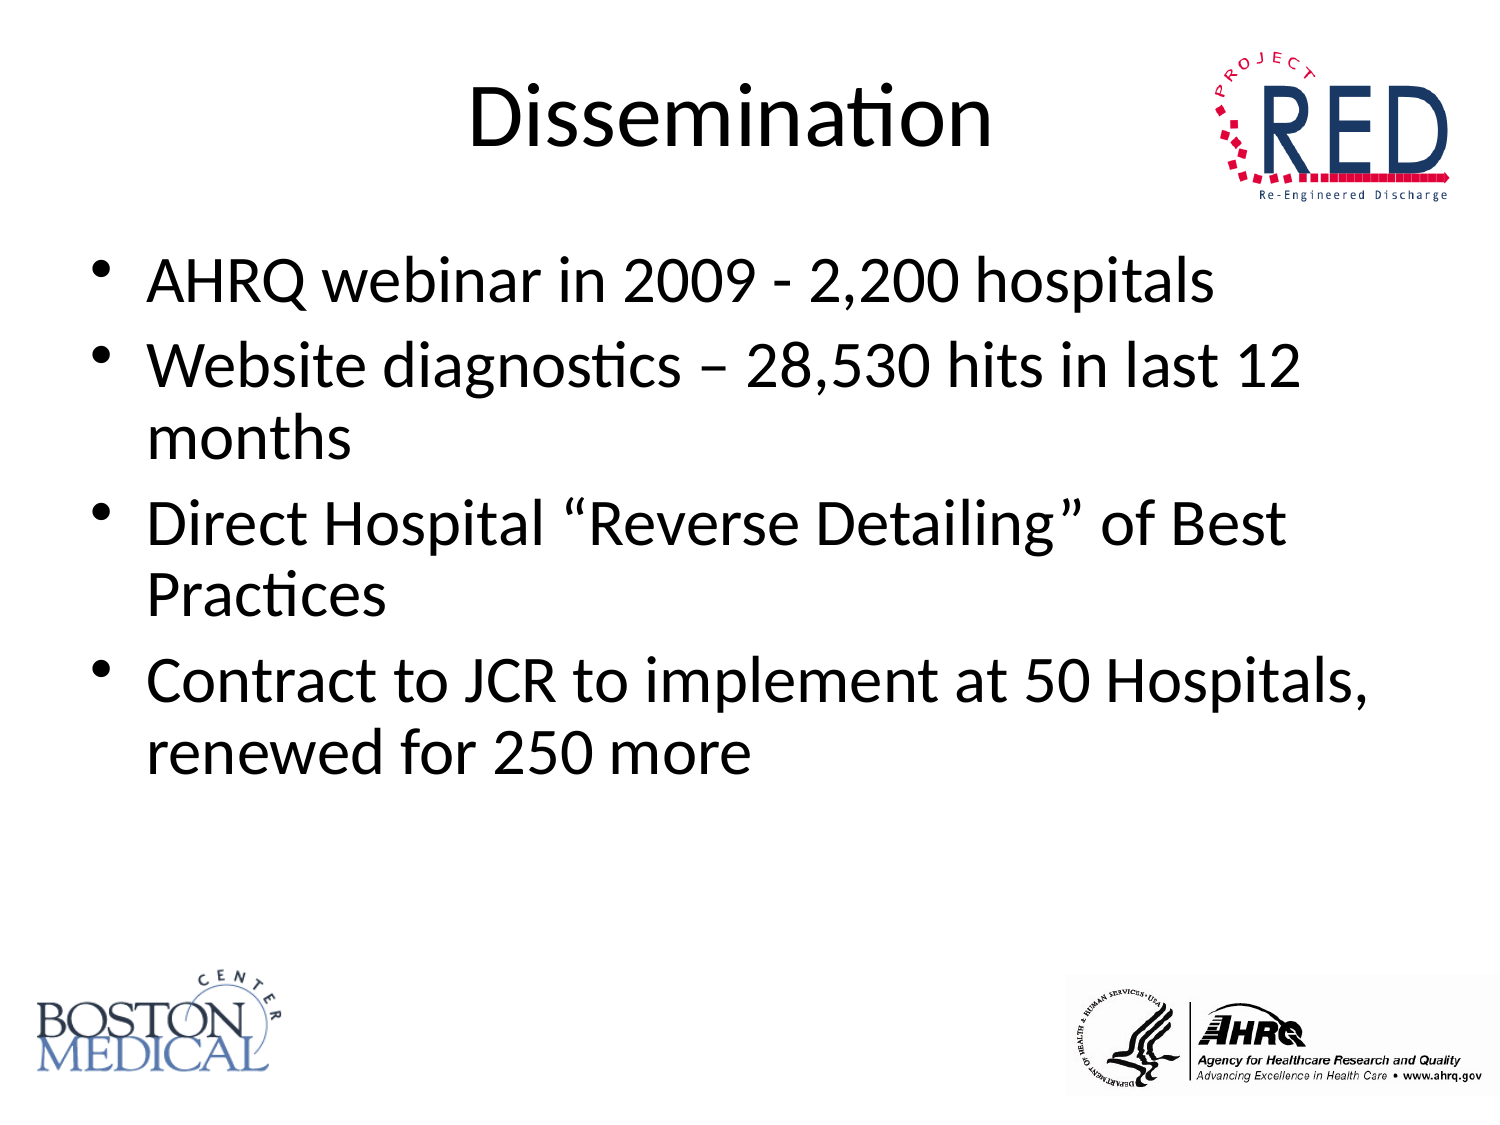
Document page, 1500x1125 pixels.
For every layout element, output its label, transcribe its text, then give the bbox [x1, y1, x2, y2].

title Dissemination [50, 62, 1413, 158]
list AHRQ webinar in 2009 - 2,200 hospitals Website diagnostics – 28,530 hits in last 12 months Direct Hospital “Reverse Detailing” of Best Practices Contract to JCR to implement at 50 Hospitals, renewed for 250 more [75, 237, 1426, 938]
picture [1212, 49, 1450, 204]
picture [1066, 974, 1500, 1096]
